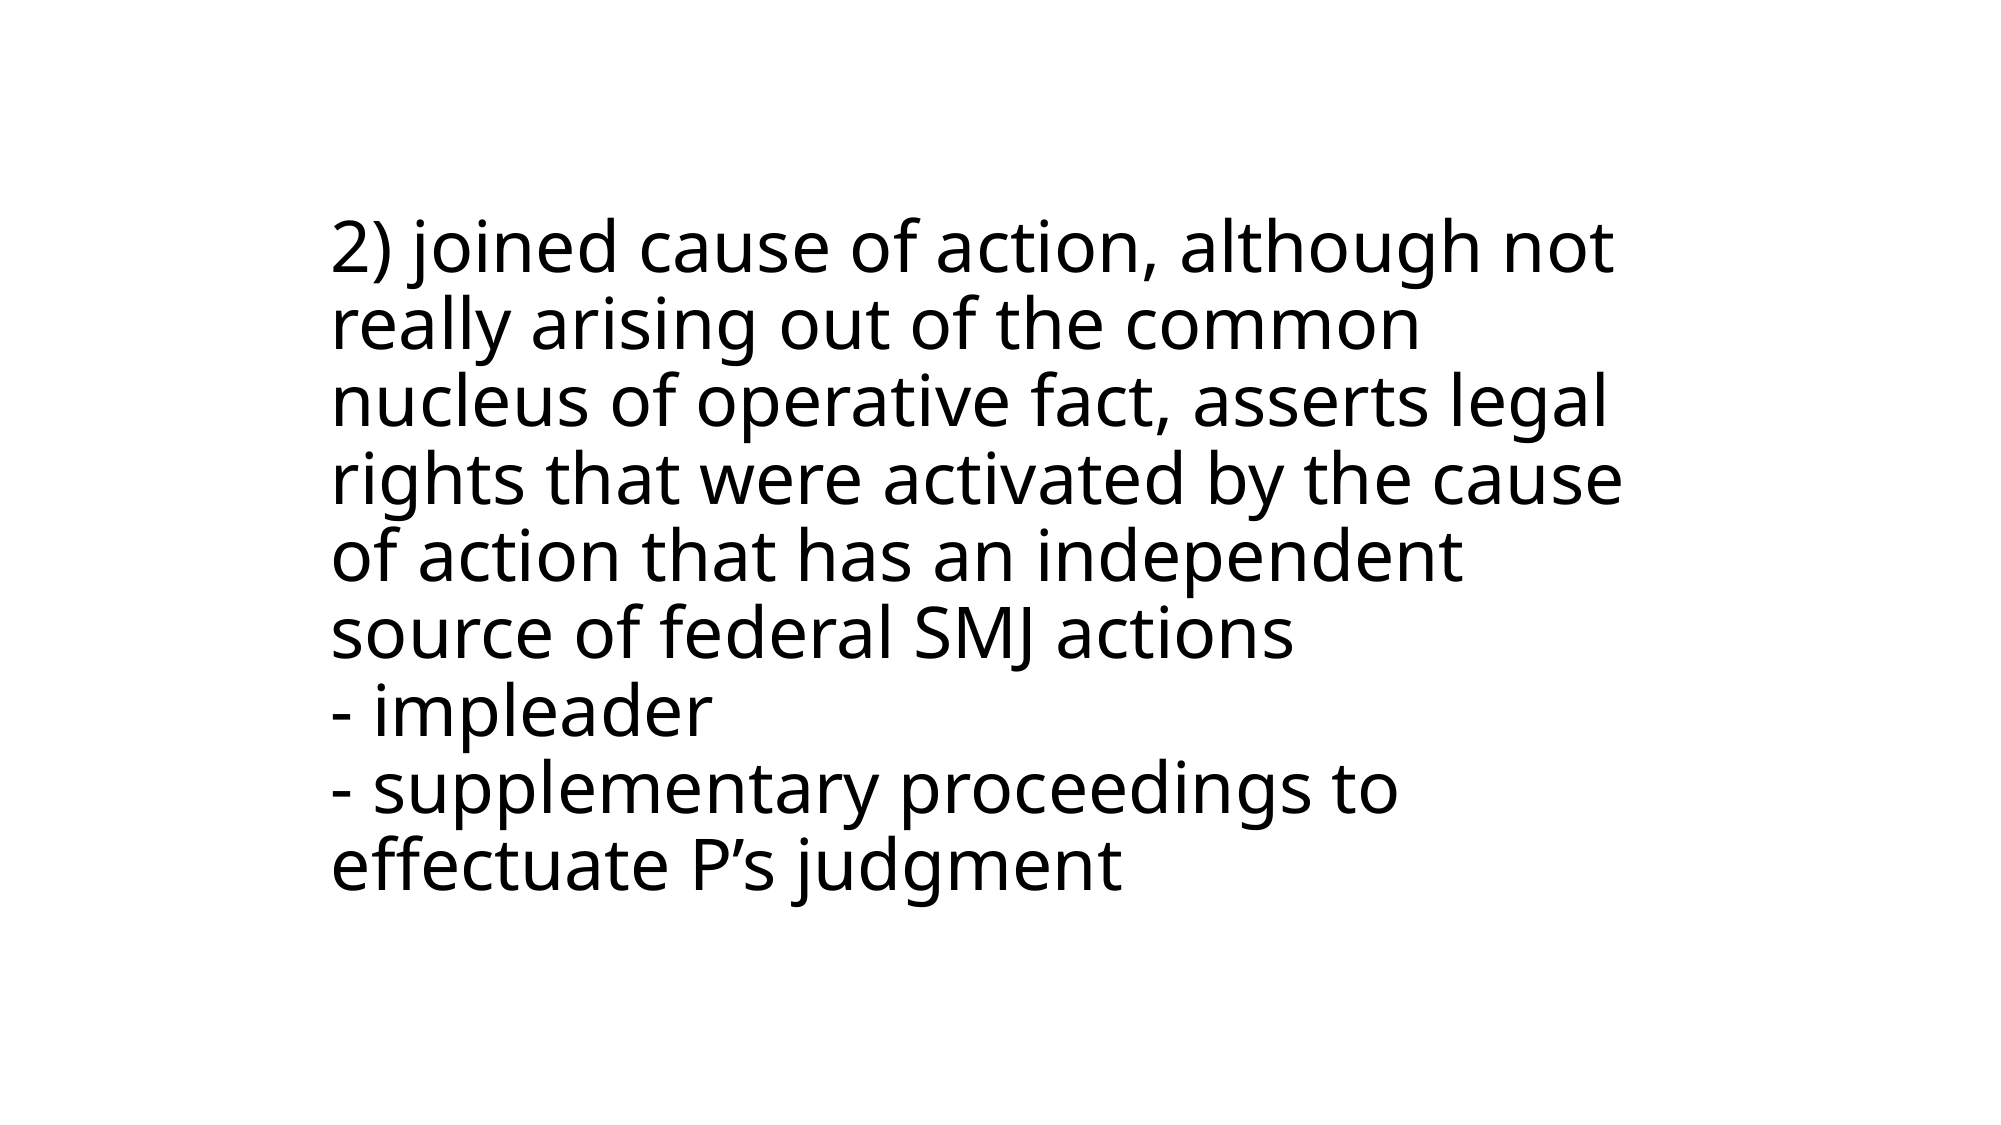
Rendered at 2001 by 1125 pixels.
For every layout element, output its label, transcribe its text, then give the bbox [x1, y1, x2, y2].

title 2) joined cause of action, although not really arising out of the common nucleus of operative fact, asserts legal rights that were activated by the cause of action that has an independent source of federal SMJ actions - impleader - supplementary proceedings to effectuate P’s judgment [315, 185, 1647, 931]
